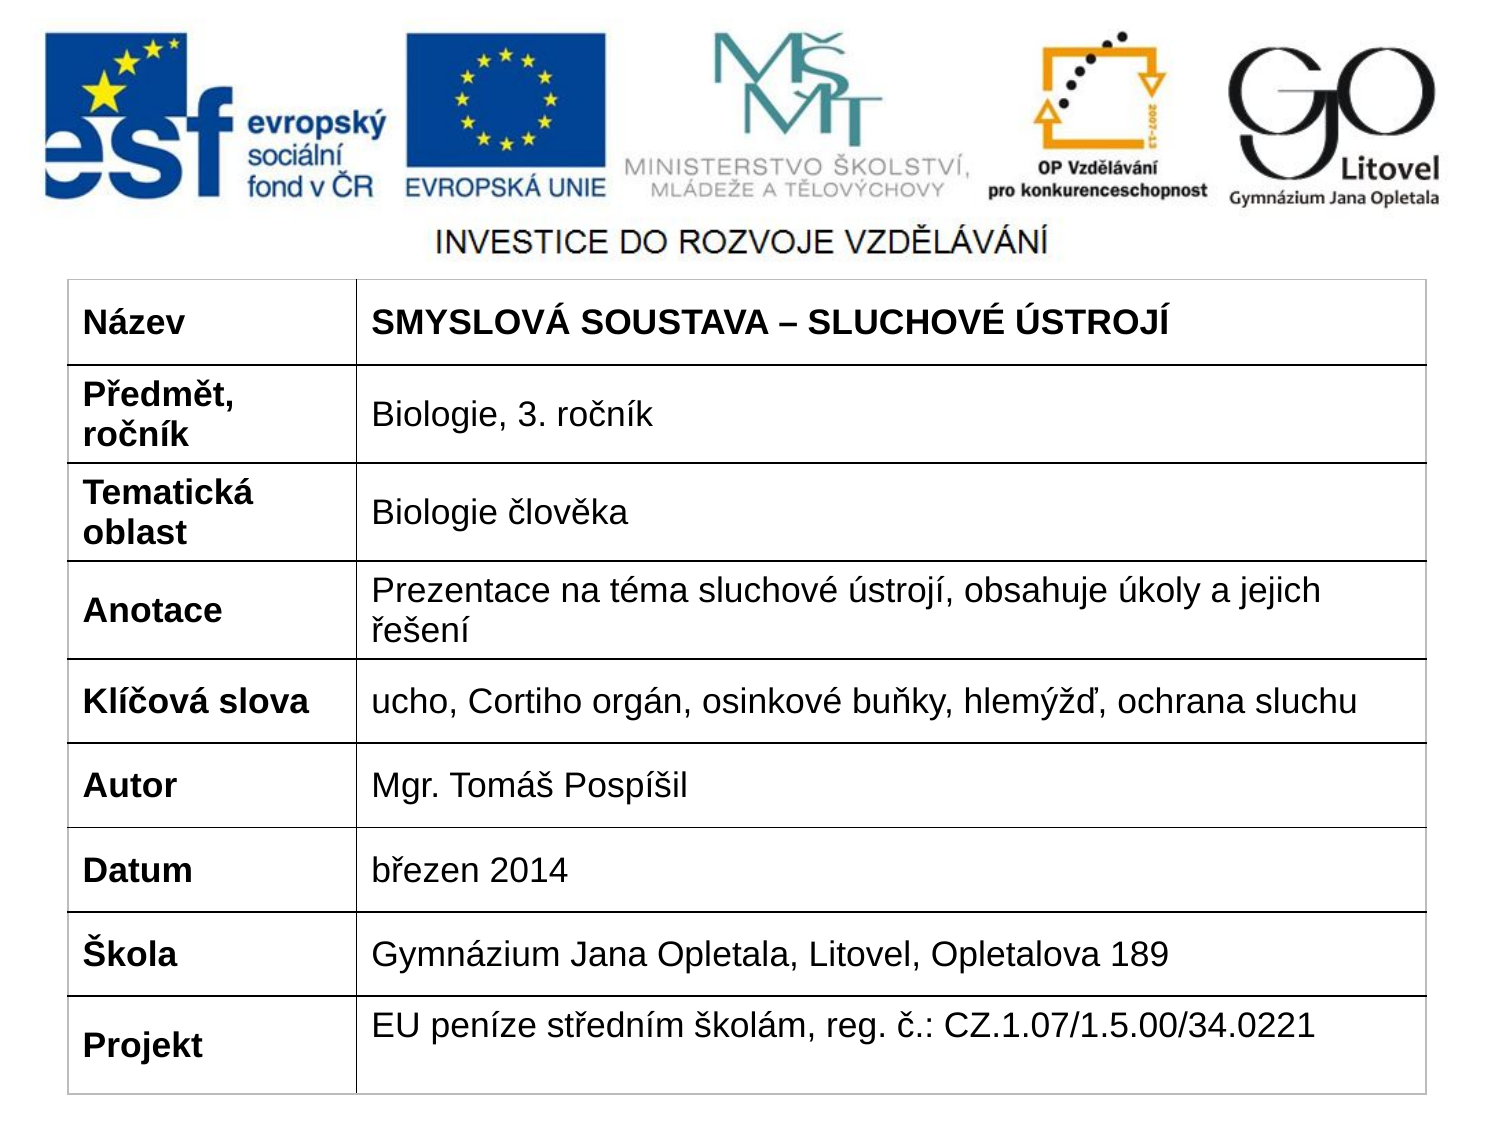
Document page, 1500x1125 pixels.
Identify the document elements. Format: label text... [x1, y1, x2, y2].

table_cell Datum [69, 828, 356, 911]
table_cell Biologie člověka [357, 464, 1425, 560]
table_cell Tematická oblast [69, 464, 356, 560]
table_header Název [69, 281, 356, 364]
table_cell Mgr. Tomáš Pospíšil [357, 744, 1425, 827]
table_cell březen 2014 [357, 828, 1425, 911]
table_cell Projekt [69, 997, 356, 1093]
table_cell Gymnázium Jana Opletala, Litovel, Opletalova 189 [357, 913, 1425, 995]
table_cell Předmět, ročník [69, 366, 356, 462]
table_cell ucho, Cortiho orgán, osinkové buňky, hlemýžď, ochrana sluchu [357, 660, 1425, 742]
picture [29, 18, 1465, 273]
table_cell Škola [69, 913, 356, 995]
table_cell Klíčová slova [69, 660, 356, 742]
table_cell Anotace [69, 562, 356, 658]
table_header Smyslová soustava – sluchové ústrojí [357, 281, 1425, 364]
table_cell Autor [69, 744, 356, 827]
table_cell Prezentace na téma sluchové ústrojí, obsahuje úkoly a jejich řešení [357, 562, 1425, 658]
table_cell EU peníze středním školám, reg. č.: CZ.1.07/1.5.00/34.0221 [357, 997, 1425, 1093]
table_cell Biologie, 3. ročník [357, 366, 1425, 462]
